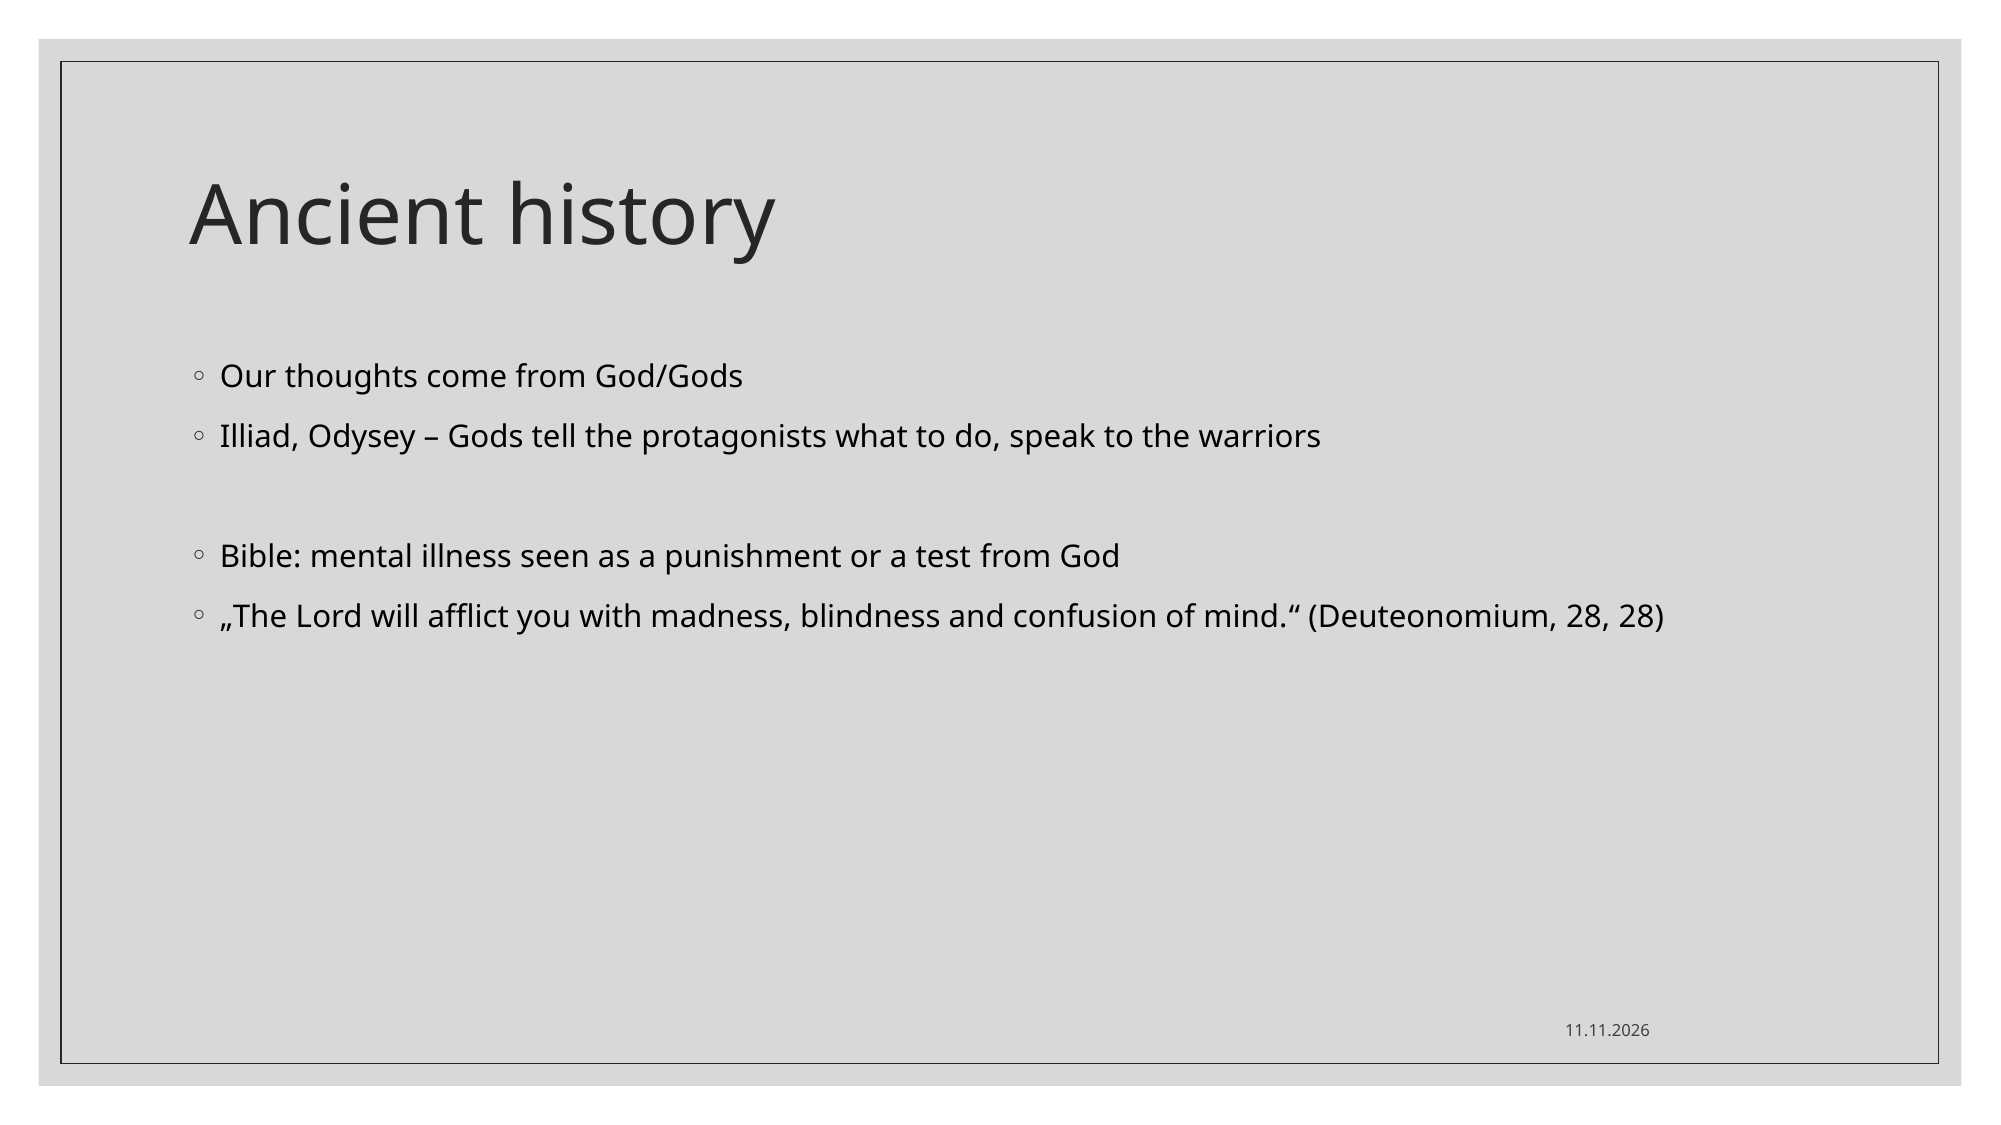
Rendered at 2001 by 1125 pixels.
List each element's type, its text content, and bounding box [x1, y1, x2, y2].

title Ancient history [174, 105, 1825, 331]
list Our thoughts come from God/Gods Illiad, Odysey – Gods tell the protagonists what to do, speak to the warriors Bible: mental illness seen as a punishment or a test from God „The Lord will afflict you with madness, blindness and confusion of mind.“ (Deuteonomium, 28, 28) [174, 345, 1825, 977]
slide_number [1190, 990, 1665, 1050]
